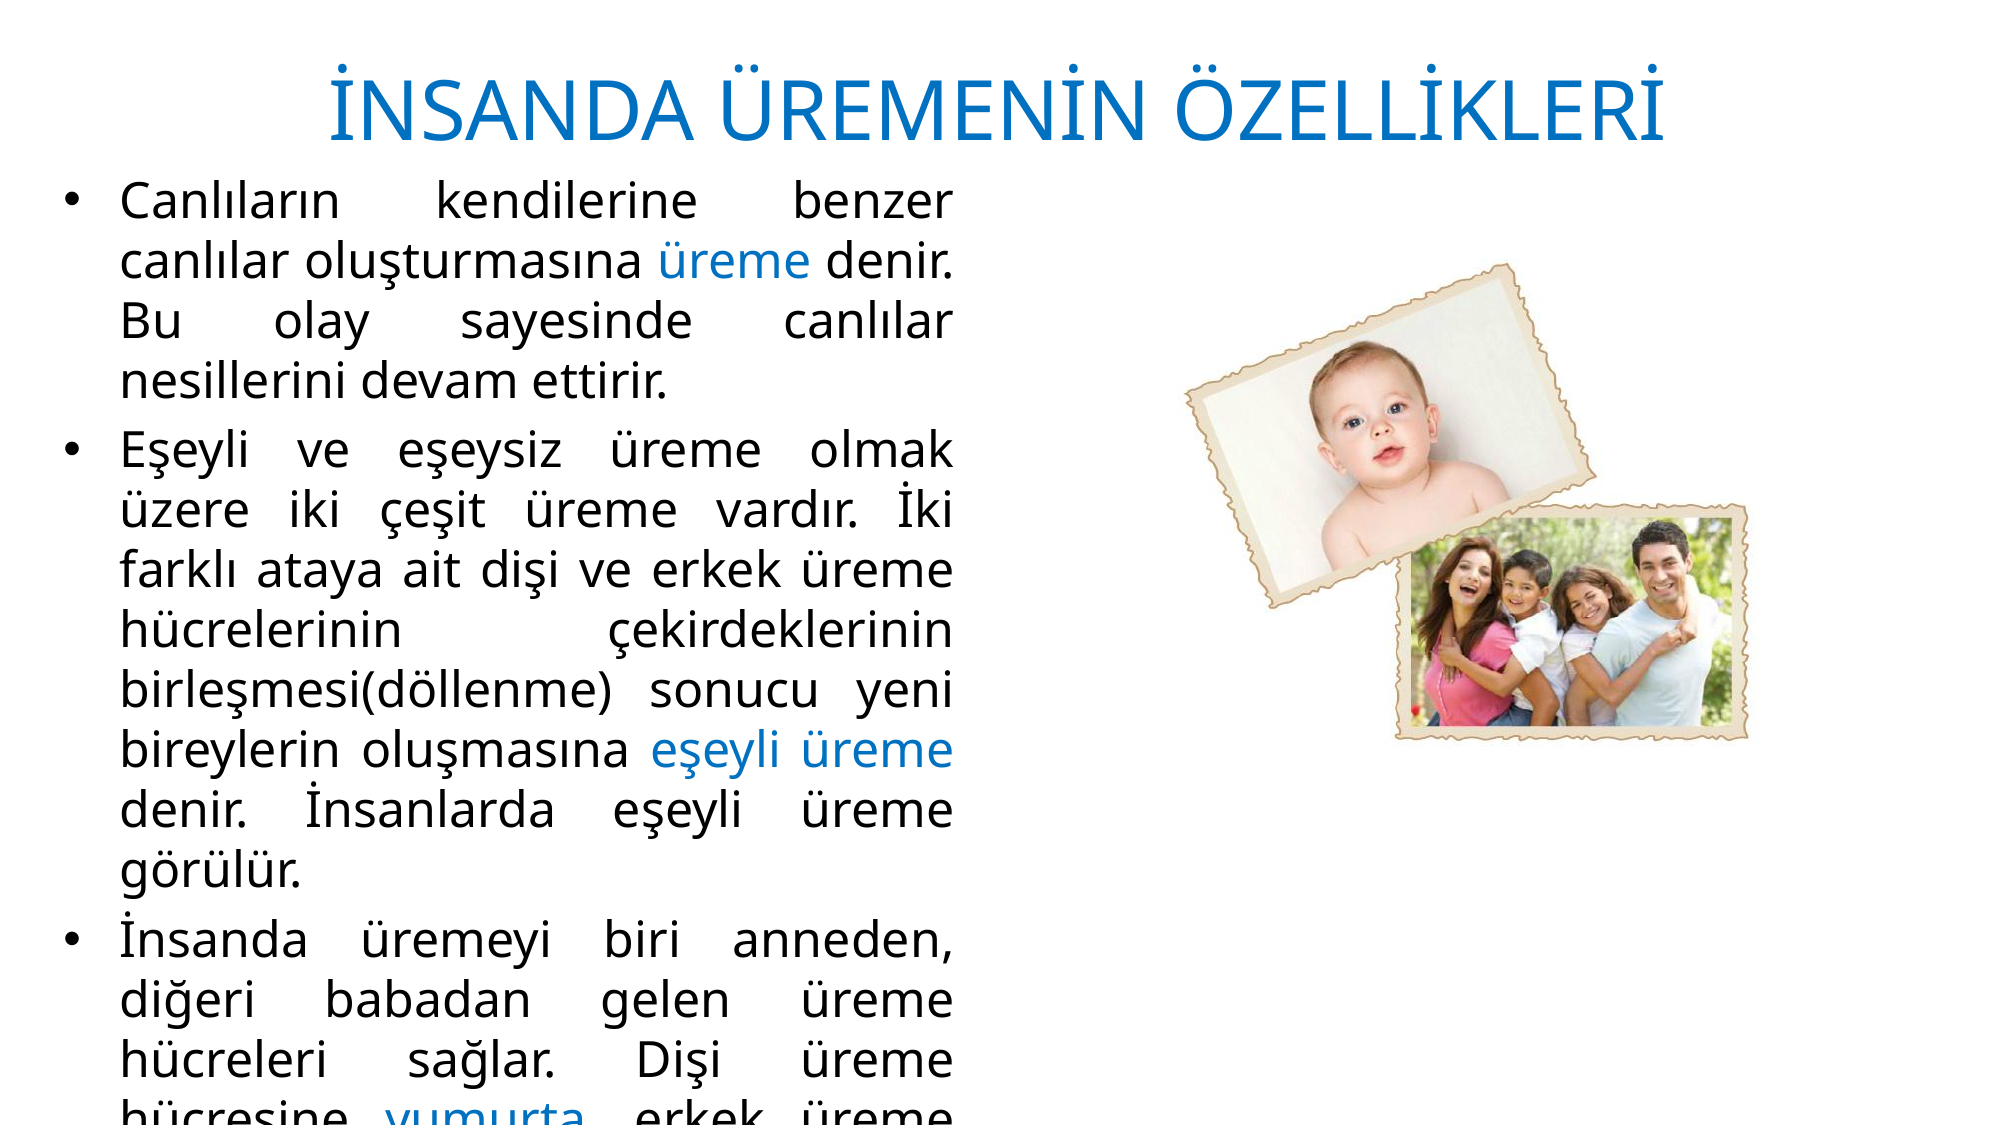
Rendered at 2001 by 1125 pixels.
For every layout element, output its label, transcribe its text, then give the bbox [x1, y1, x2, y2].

picture [1147, 211, 1837, 1048]
title İNSANDA ÜREMENİN ÖZELLİKLERİ [98, 13, 1899, 201]
list Canlıların kendilerine benzer canlılar oluşturmasına üreme denir. Bu olay sayesinde canlılar nesillerini devam ettirir. Eşeyli ve eşeysiz üreme olmak üzere iki çeşit üreme vardır. İki farklı ataya ait dişi ve erkek üreme hücrelerinin çekirdeklerinin birleşmesi(döllenme) sonucu yeni bireylerin oluşmasına eşeyli üreme denir. İnsanlarda eşeyli üreme görülür. İnsanda üremeyi biri anneden, diğeri babadan gelen üreme hücreleri sağlar. Dişi üreme hücresine yumurta, erkek üreme hücresine sperm denir. [48, 160, 970, 903]
